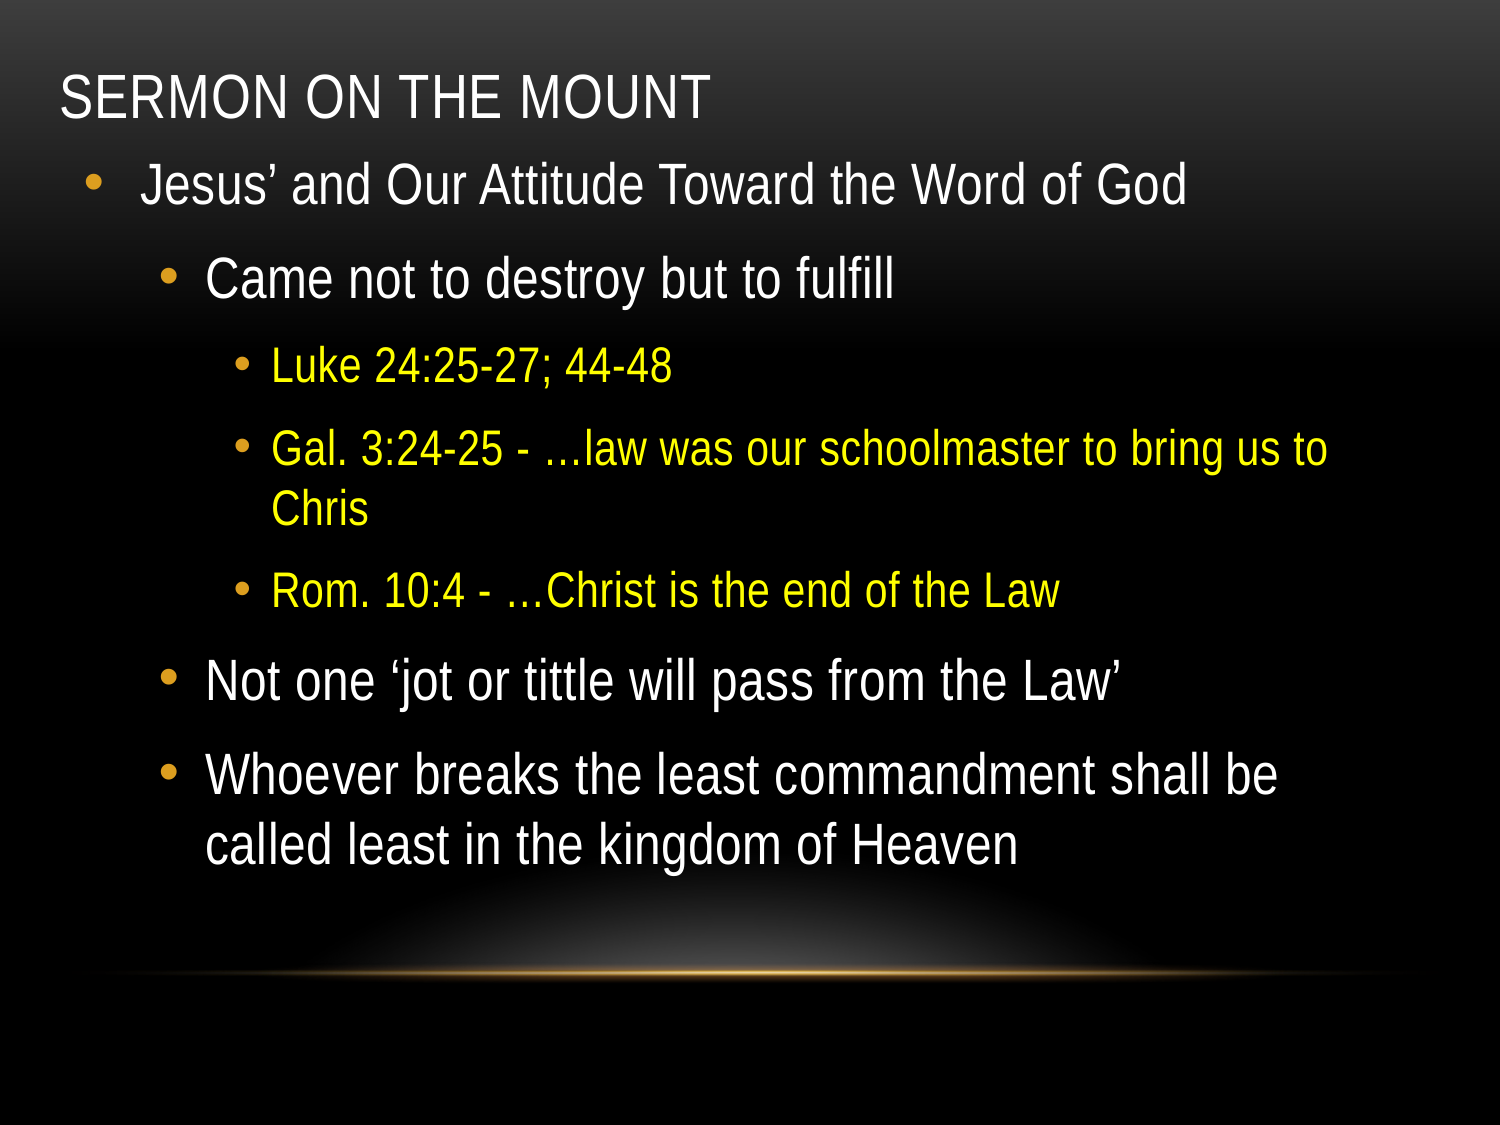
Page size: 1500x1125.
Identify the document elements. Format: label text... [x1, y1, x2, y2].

list Jesus’ and Our Attitude Toward the Word of God Came not to destroy but to fulfill Luke 24:25-27; 44-48 Gal. 3:24-25 - …law was our schoolmaster to bring us to Chris Rom. 10:4 - …Christ is the end of the Law Not one ‘jot or tittle will pass from the Law’ Whoever breaks the least commandment shall be called least in the kingdom of Heaven [68, 138, 1400, 938]
picture [0, 0, 1500, 1125]
title sermon on the mount [44, 0, 1345, 139]
